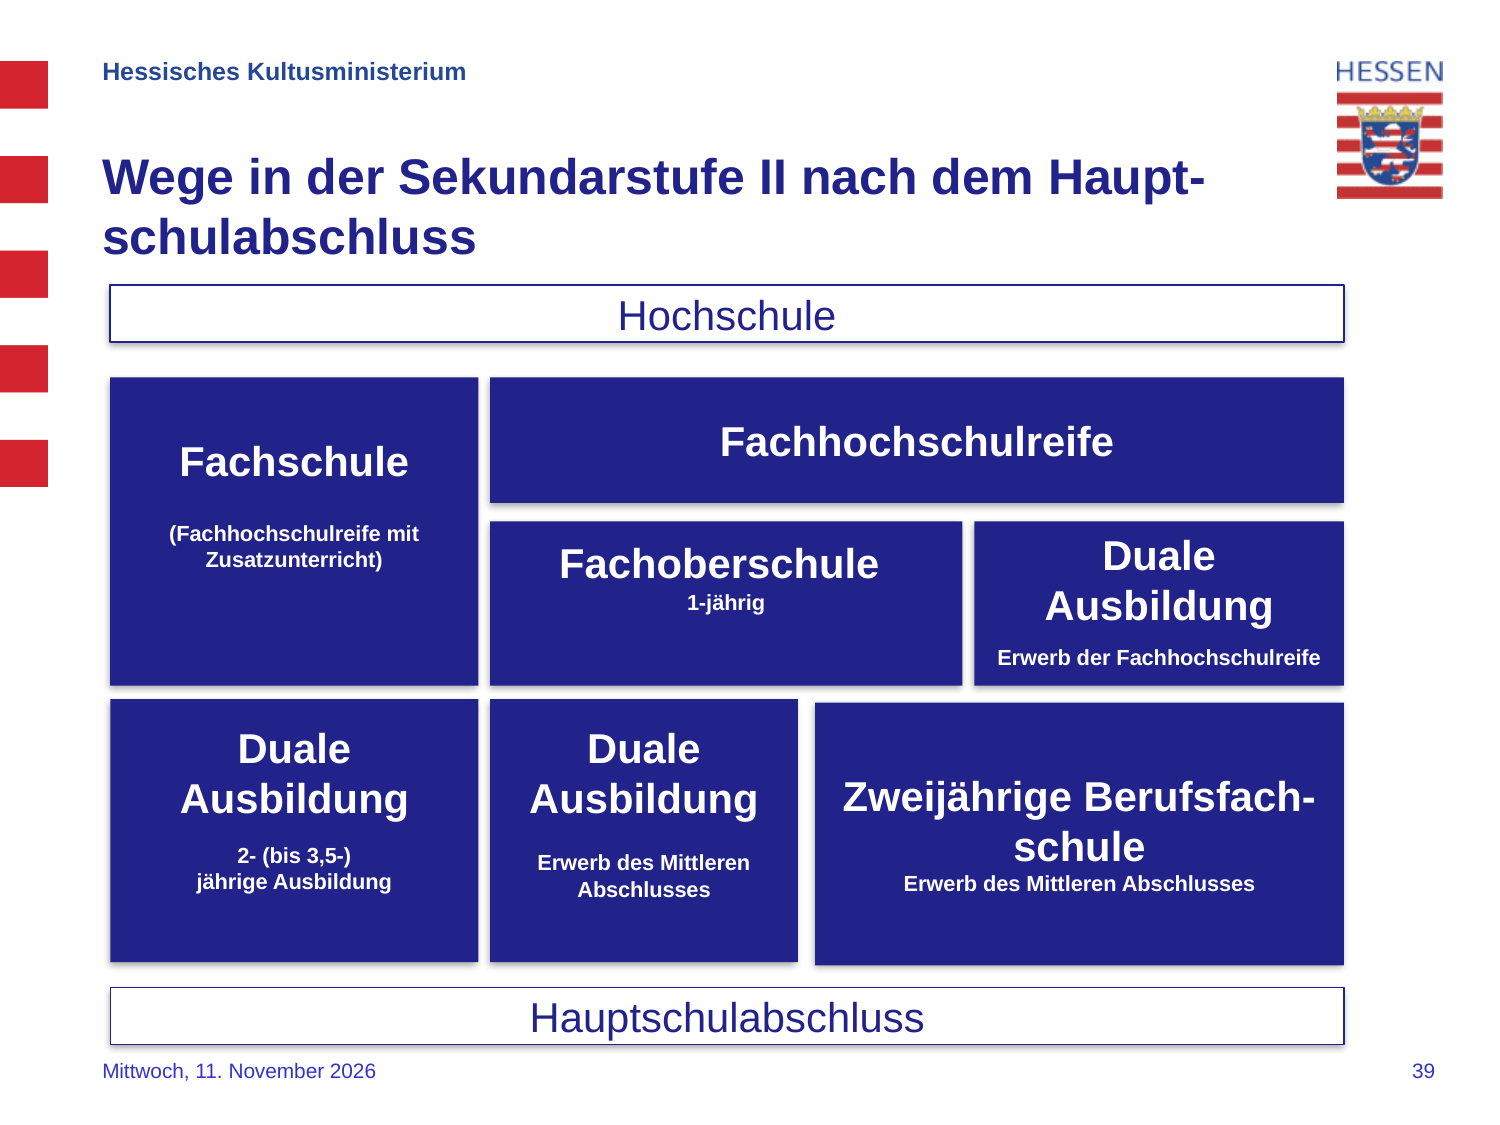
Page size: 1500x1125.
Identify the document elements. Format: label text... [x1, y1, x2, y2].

text_box Wege in der Sekundarstufe II nach dem Haupt-schulabschluss [87, 137, 1363, 325]
picture [0, 61, 48, 487]
picture [1337, 61, 1443, 199]
text_box Hochschule [109, 284, 1345, 343]
text_box Hauptschulabschluss [110, 987, 1345, 1045]
footer Hessisches Kultusministerium [86, 47, 563, 124]
text_box Duale Ausbildung Erwerb der Fachhochschulreife [974, 521, 1345, 686]
text_box Duale Ausbildung Erwerb des Mittleren Abschlusses [489, 698, 799, 963]
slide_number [87, 1049, 571, 1113]
text_box Fachhochschulreife [489, 377, 1345, 504]
text_box Duale Ausbildung 2- (bis 3,5-) jährige Ausbildung [110, 698, 479, 963]
text_box Fachschule (Fachhochschulreife mit Zusatzunterricht) [109, 377, 479, 686]
text_box Zweijährige Berufsfach-schule Erwerb des Mittleren Abschlusses [814, 702, 1345, 966]
text_box Fachoberschule 1-jährig [489, 521, 963, 686]
